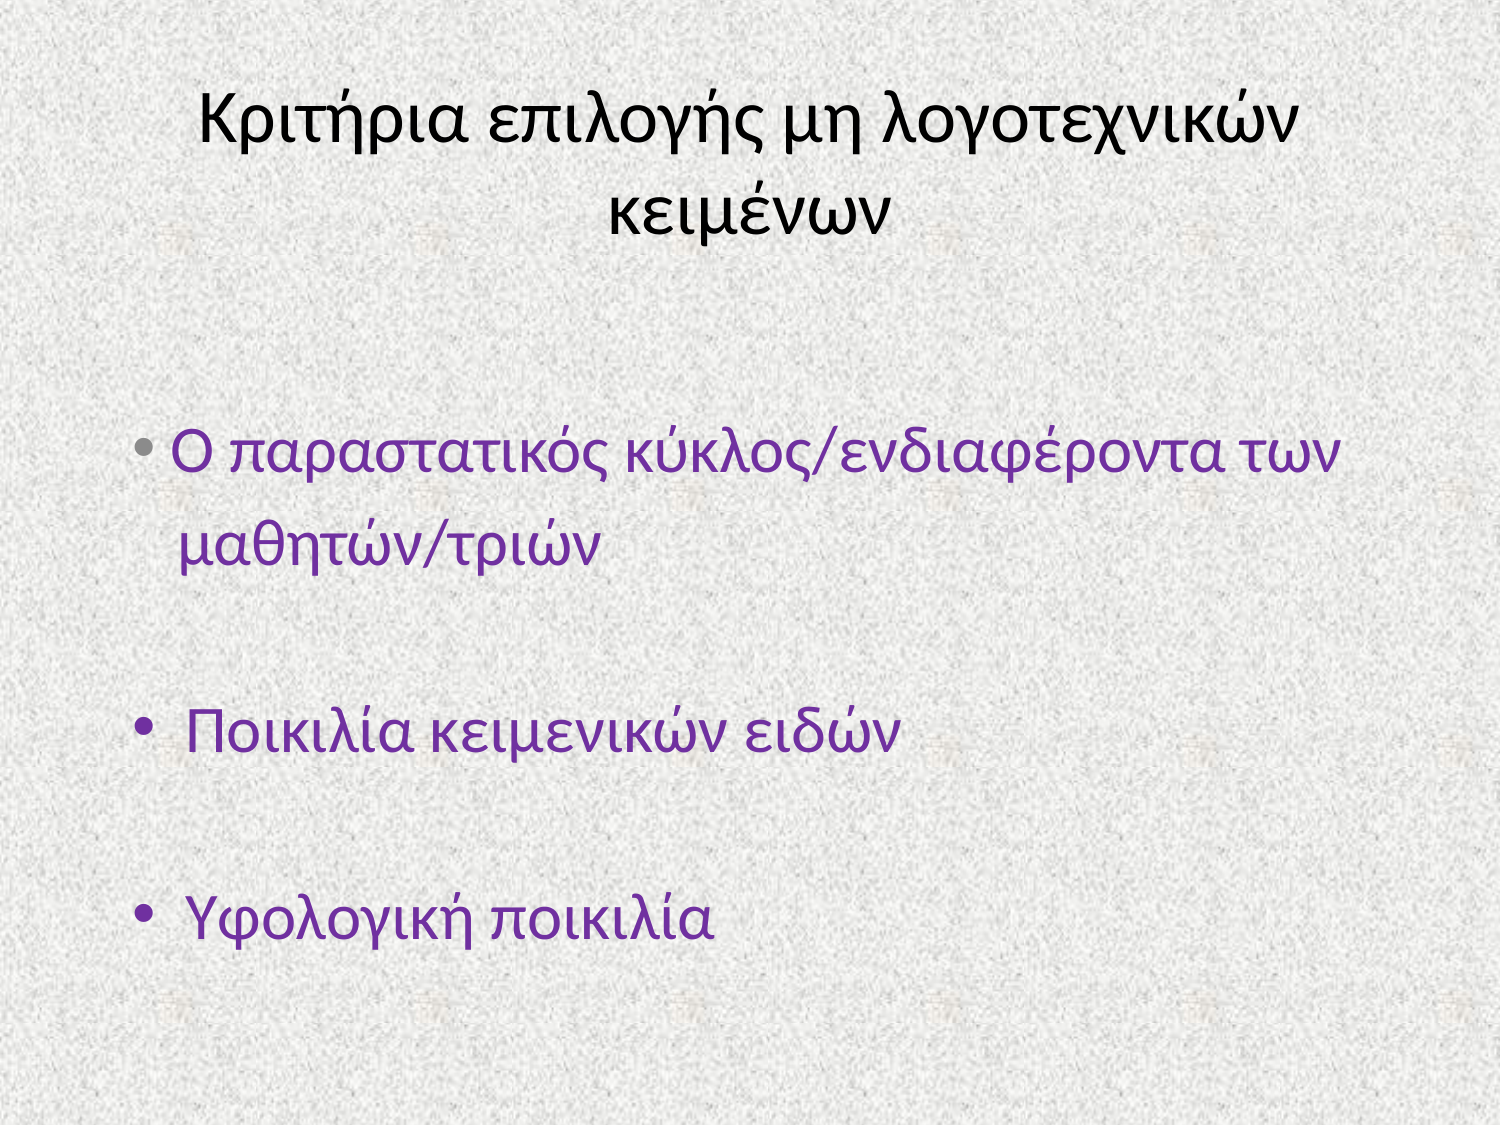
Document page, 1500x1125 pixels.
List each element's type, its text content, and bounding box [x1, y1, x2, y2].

title Κριτήρια επιλογής μη λογοτεχνικών κειμένων [112, 58, 1388, 258]
picture [0, 0, 1500, 1125]
subtitle Ο παραστατικός κύκλος/ενδιαφέροντα των μαθητών/τριών Ποικιλία κειμενικών ειδών Υφολογική ποικιλία [117, 398, 1383, 1008]
